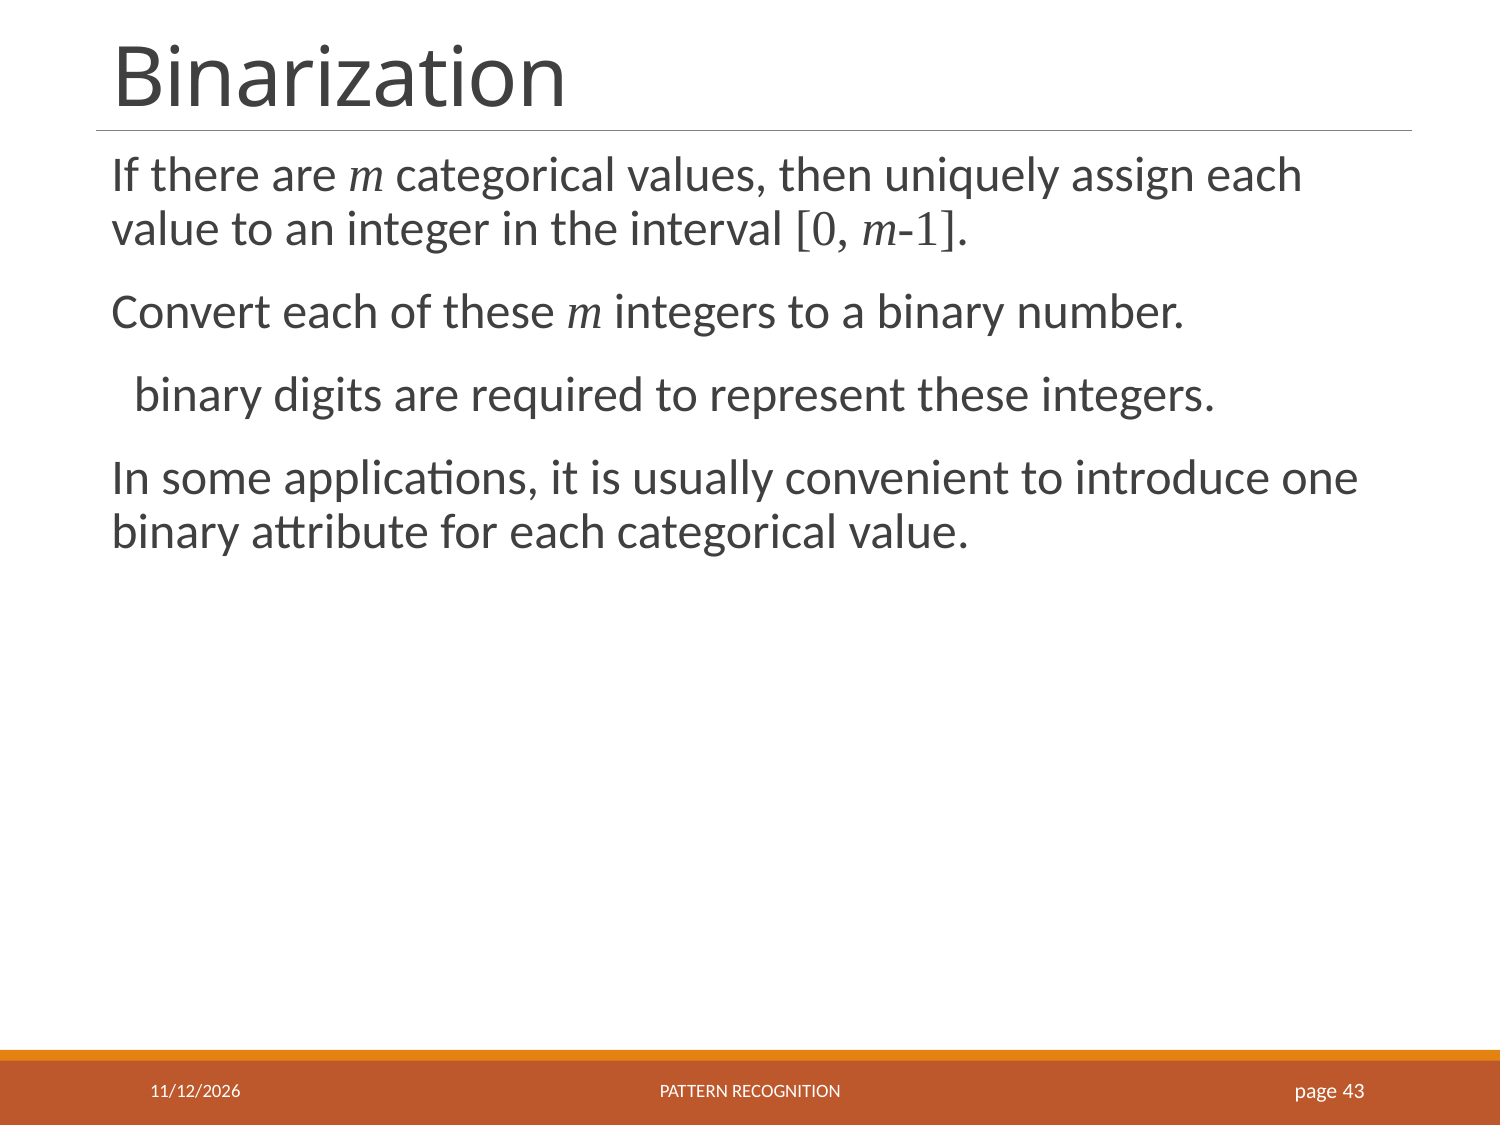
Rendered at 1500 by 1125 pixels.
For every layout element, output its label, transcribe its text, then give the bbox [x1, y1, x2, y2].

slide_number page 43 [1218, 1059, 1380, 1120]
footer Pattern recognition [453, 1059, 1047, 1120]
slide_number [135, 1059, 440, 1120]
title Binarization [96, 19, 1413, 131]
